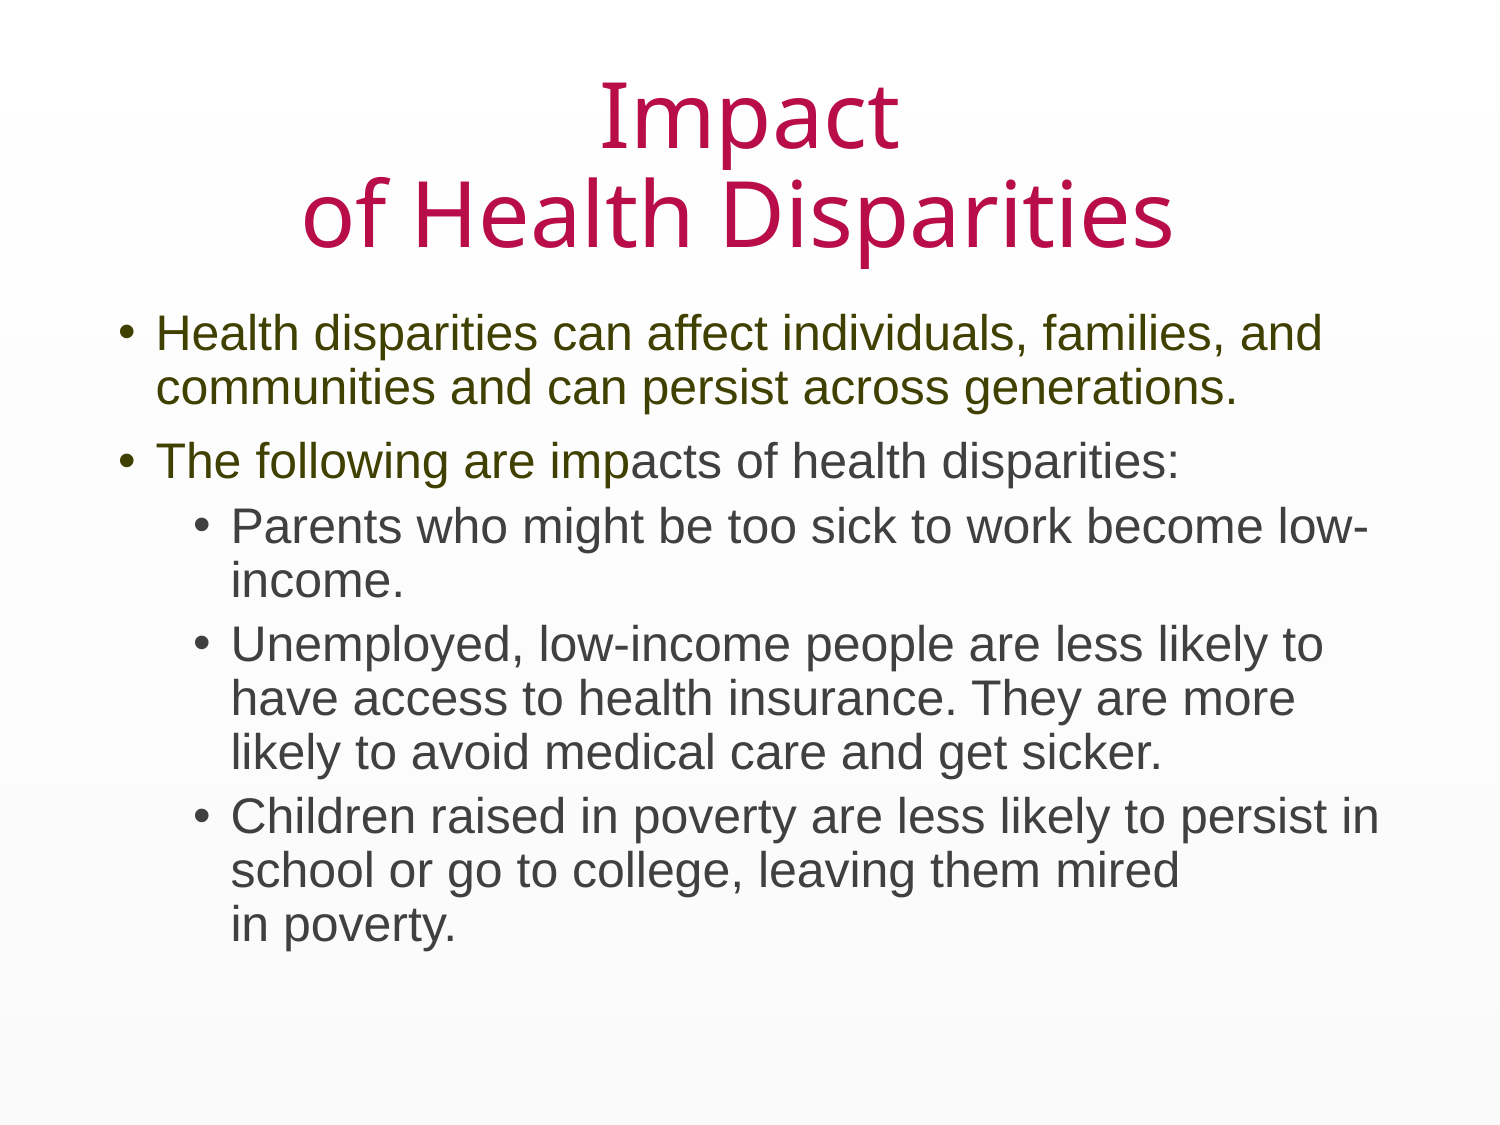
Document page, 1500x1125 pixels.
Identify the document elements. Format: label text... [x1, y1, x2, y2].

title Impact of Health Disparities [103, 59, 1397, 278]
list Health disparities can affect individuals, families, and communities and can persist across generations. The following are impacts of health disparities: Parents who might be too sick to work become low-income. Unemployed, low-income people are less likely to have access to health insurance. They are more likely to avoid medical care and get sicker. Children raised in poverty are less likely to persist in school or go to college, leaving them mired in poverty. [103, 299, 1397, 1014]
